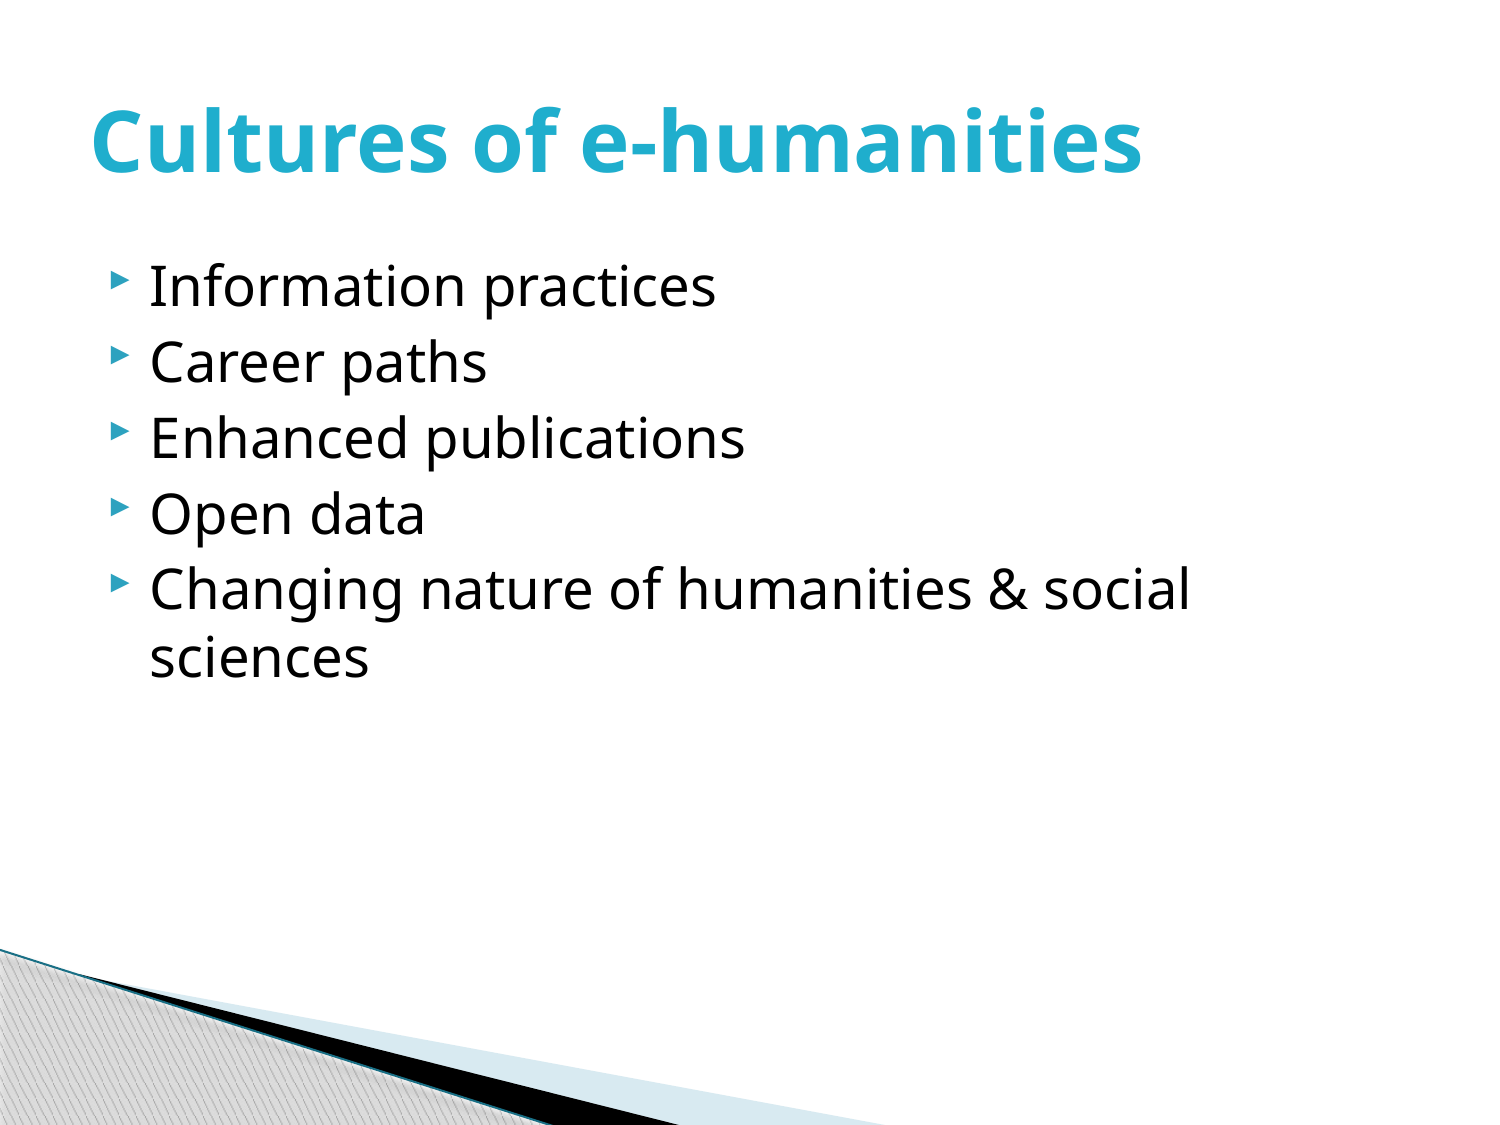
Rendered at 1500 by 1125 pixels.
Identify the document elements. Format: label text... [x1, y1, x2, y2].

list Information practices Career paths Enhanced publications Open data Changing nature of humanities & social sciences [75, 243, 1425, 986]
title Cultures of e-humanities [75, 45, 1425, 233]
